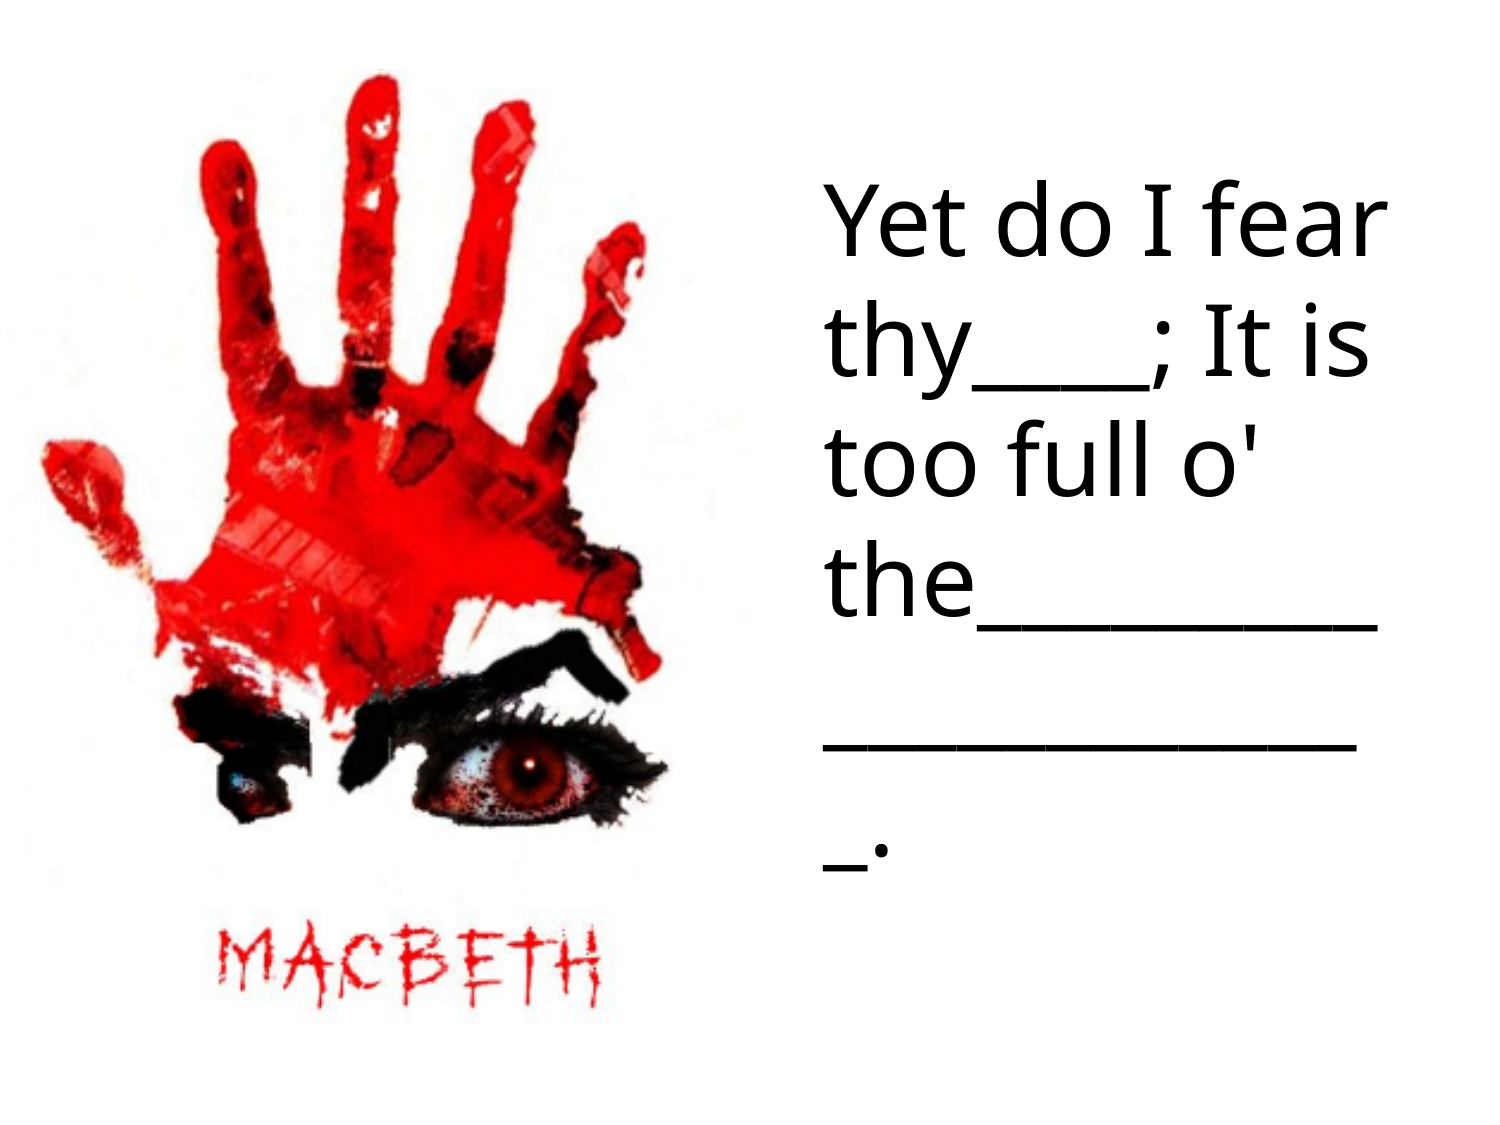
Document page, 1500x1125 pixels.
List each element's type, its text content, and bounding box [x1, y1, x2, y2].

picture [4, 69, 750, 1048]
text_box Yet do I fear thy____; It is too full o' the______________________. [809, 148, 1412, 884]
